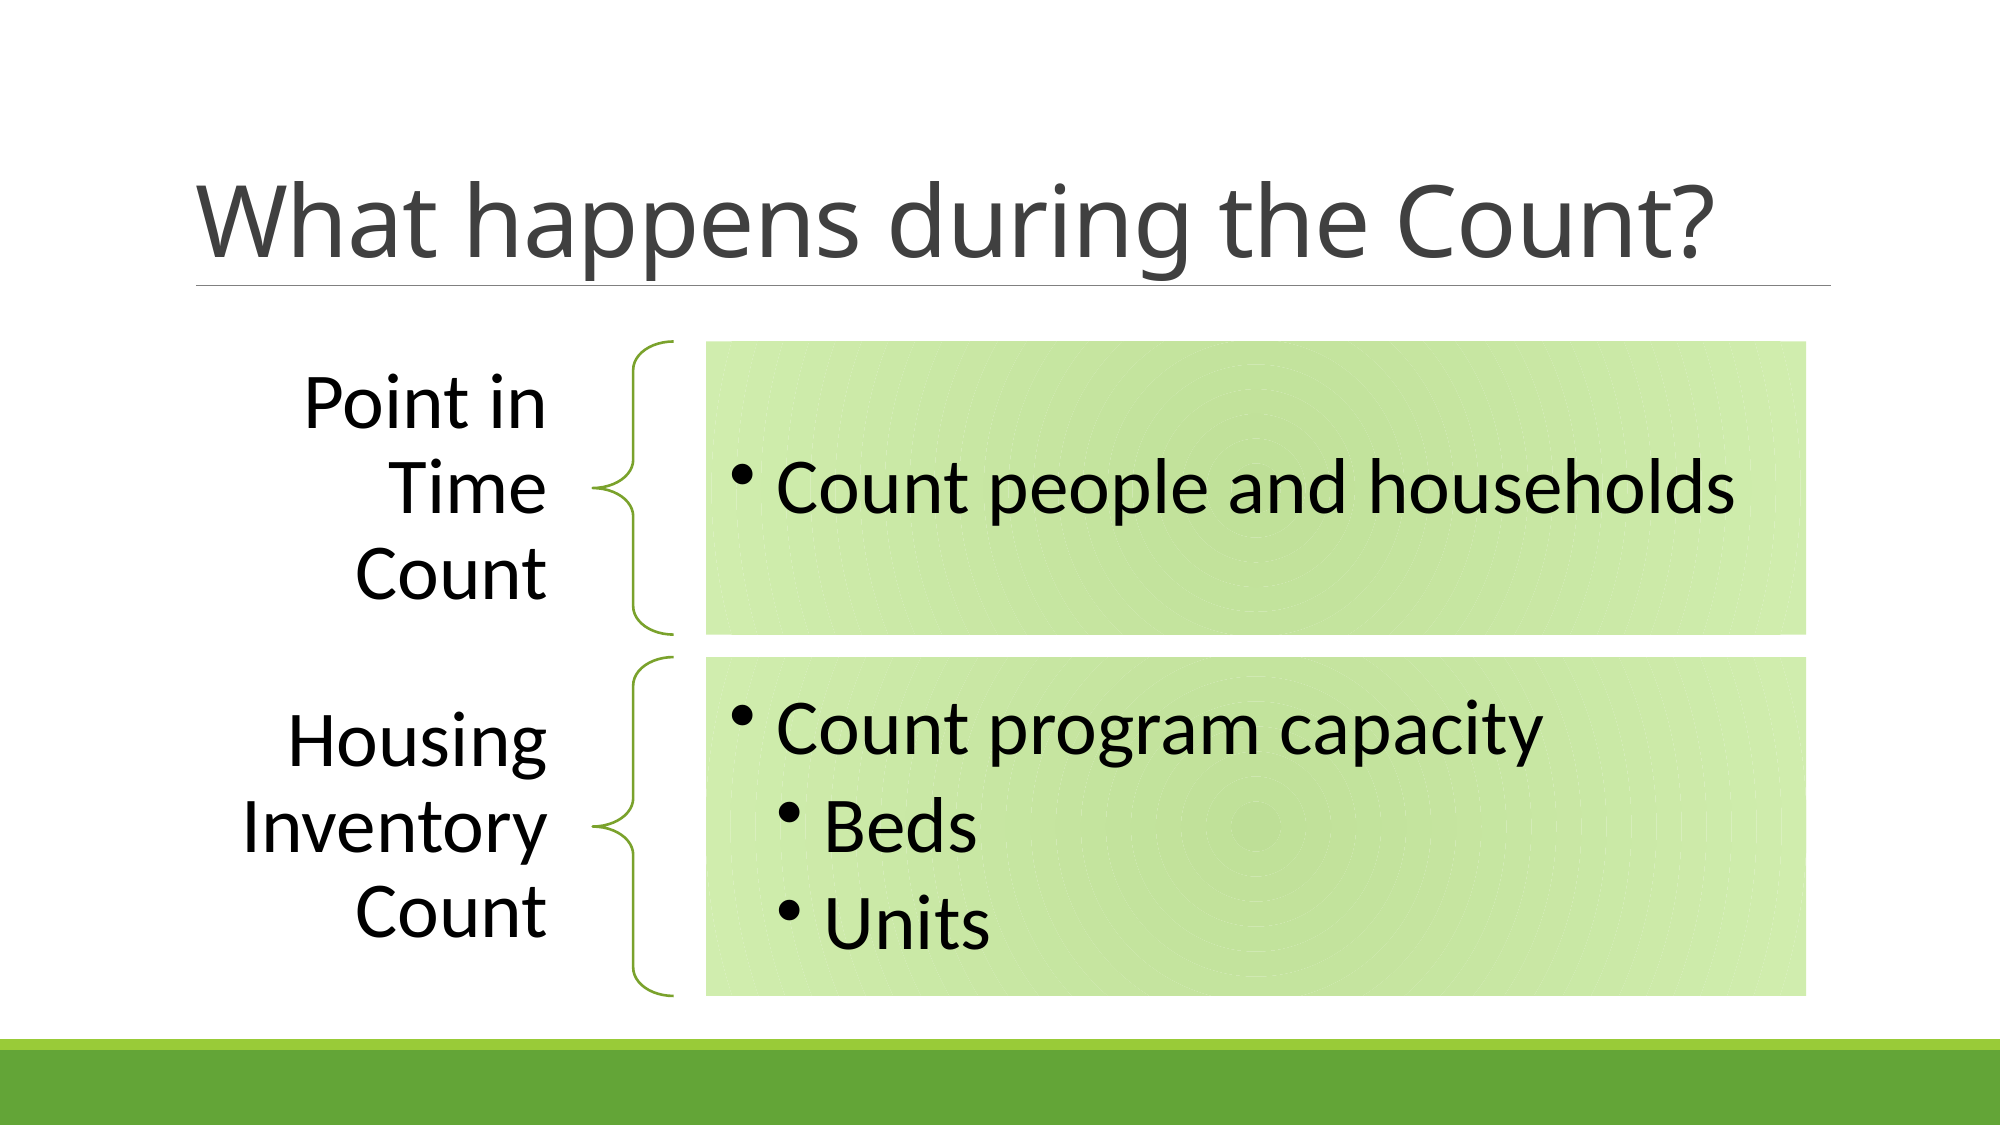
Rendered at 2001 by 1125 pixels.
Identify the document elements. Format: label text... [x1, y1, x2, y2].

title What happens during the Count? [180, 47, 1830, 285]
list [186, 336, 1808, 1001]
